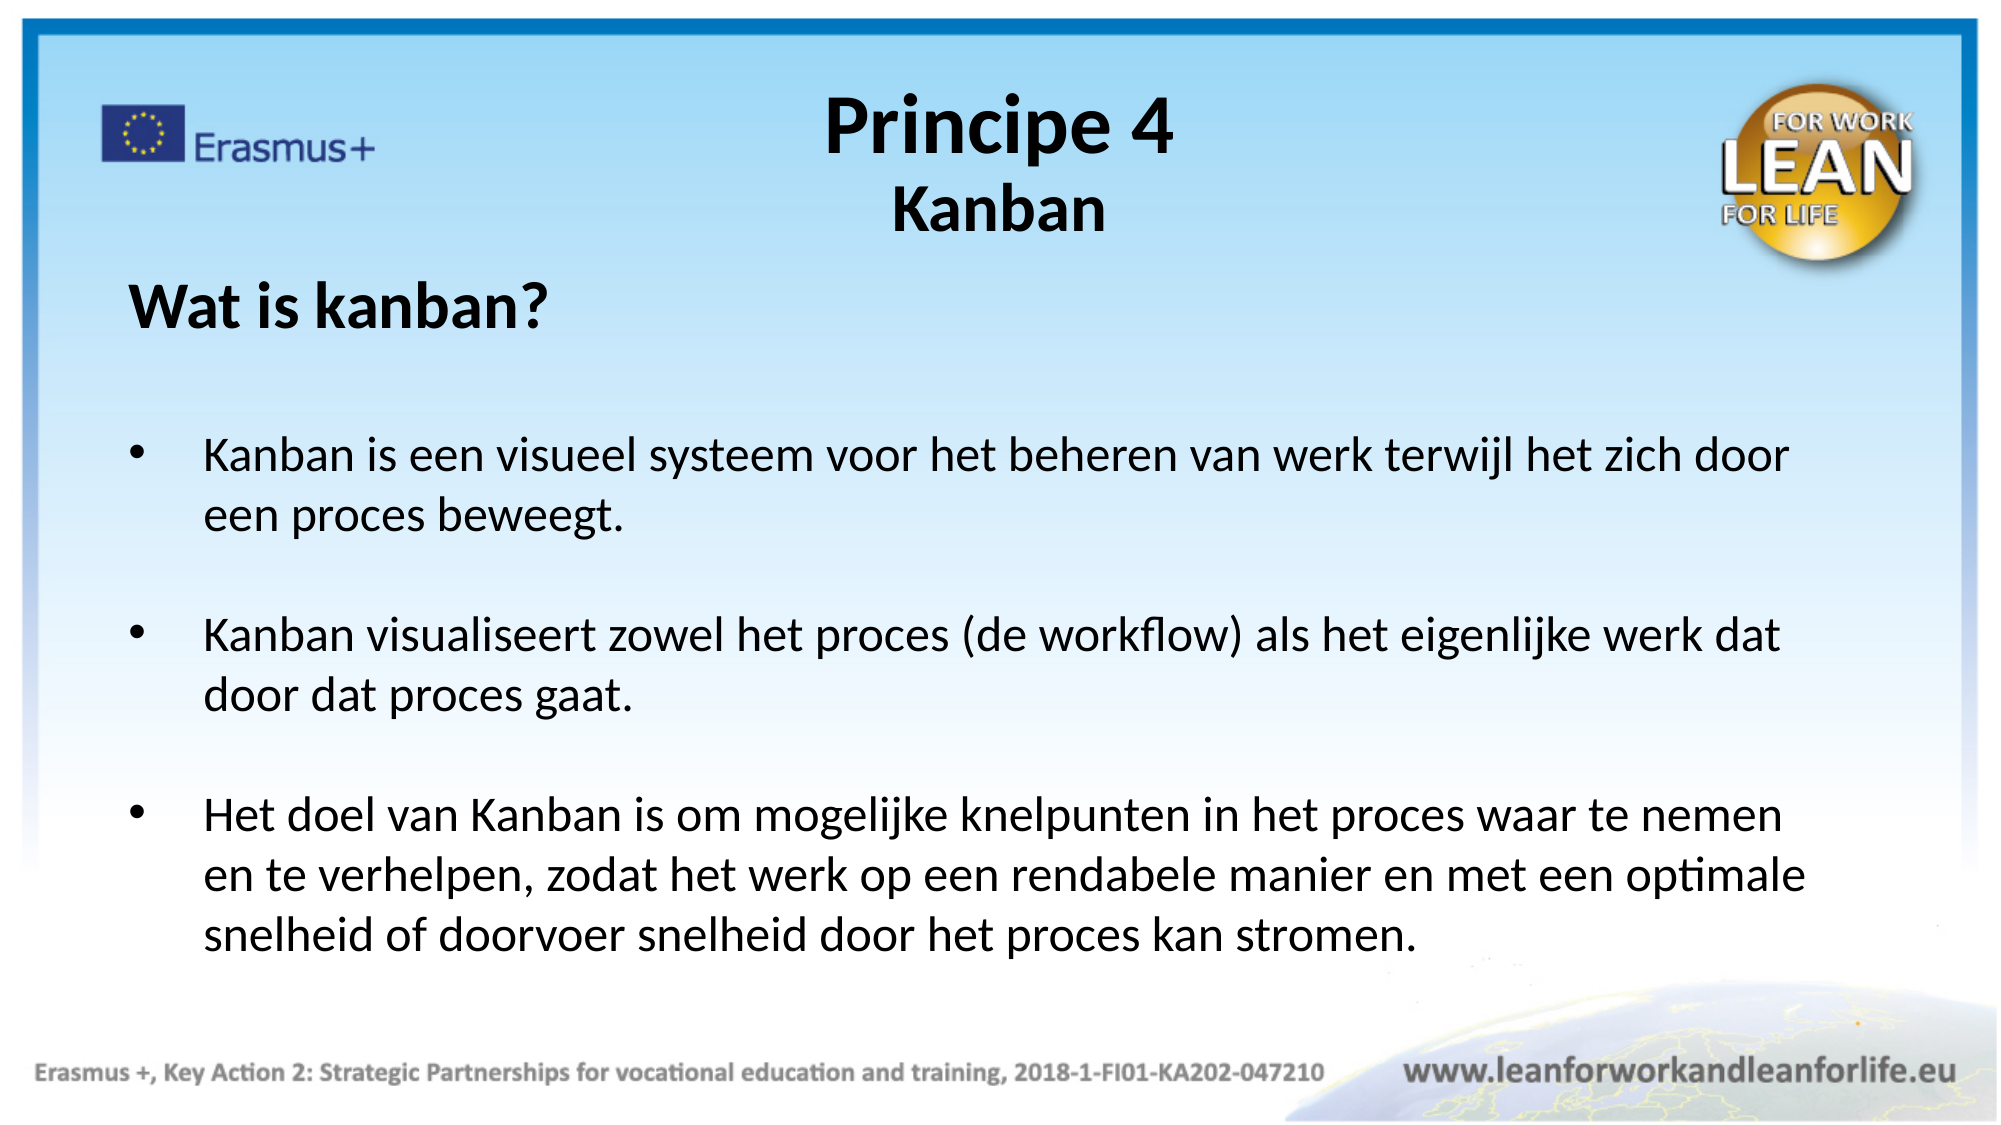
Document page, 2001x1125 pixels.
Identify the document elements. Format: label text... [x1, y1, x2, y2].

picture [0, 0, 2000, 72]
text_box Wat is kanban? Kanban is een visueel systeem voor het beheren van werk terwijl het zich door een proces beweegt. Kanban visualiseert zowel het proces (de workflow) als het eigenlijke werk dat door dat proces gaat. Het doel van Kanban is om mogelijke knelpunten in het proces waar te nemen en te verhelpen, zodat het werk op een rendabele manier en met een optimale snelheid of doorvoer snelheid door het proces kan stromen. [113, 254, 1858, 970]
picture [0, 270, 2000, 1125]
text_box Principe 4 Kanban [0, 72, 2000, 270]
